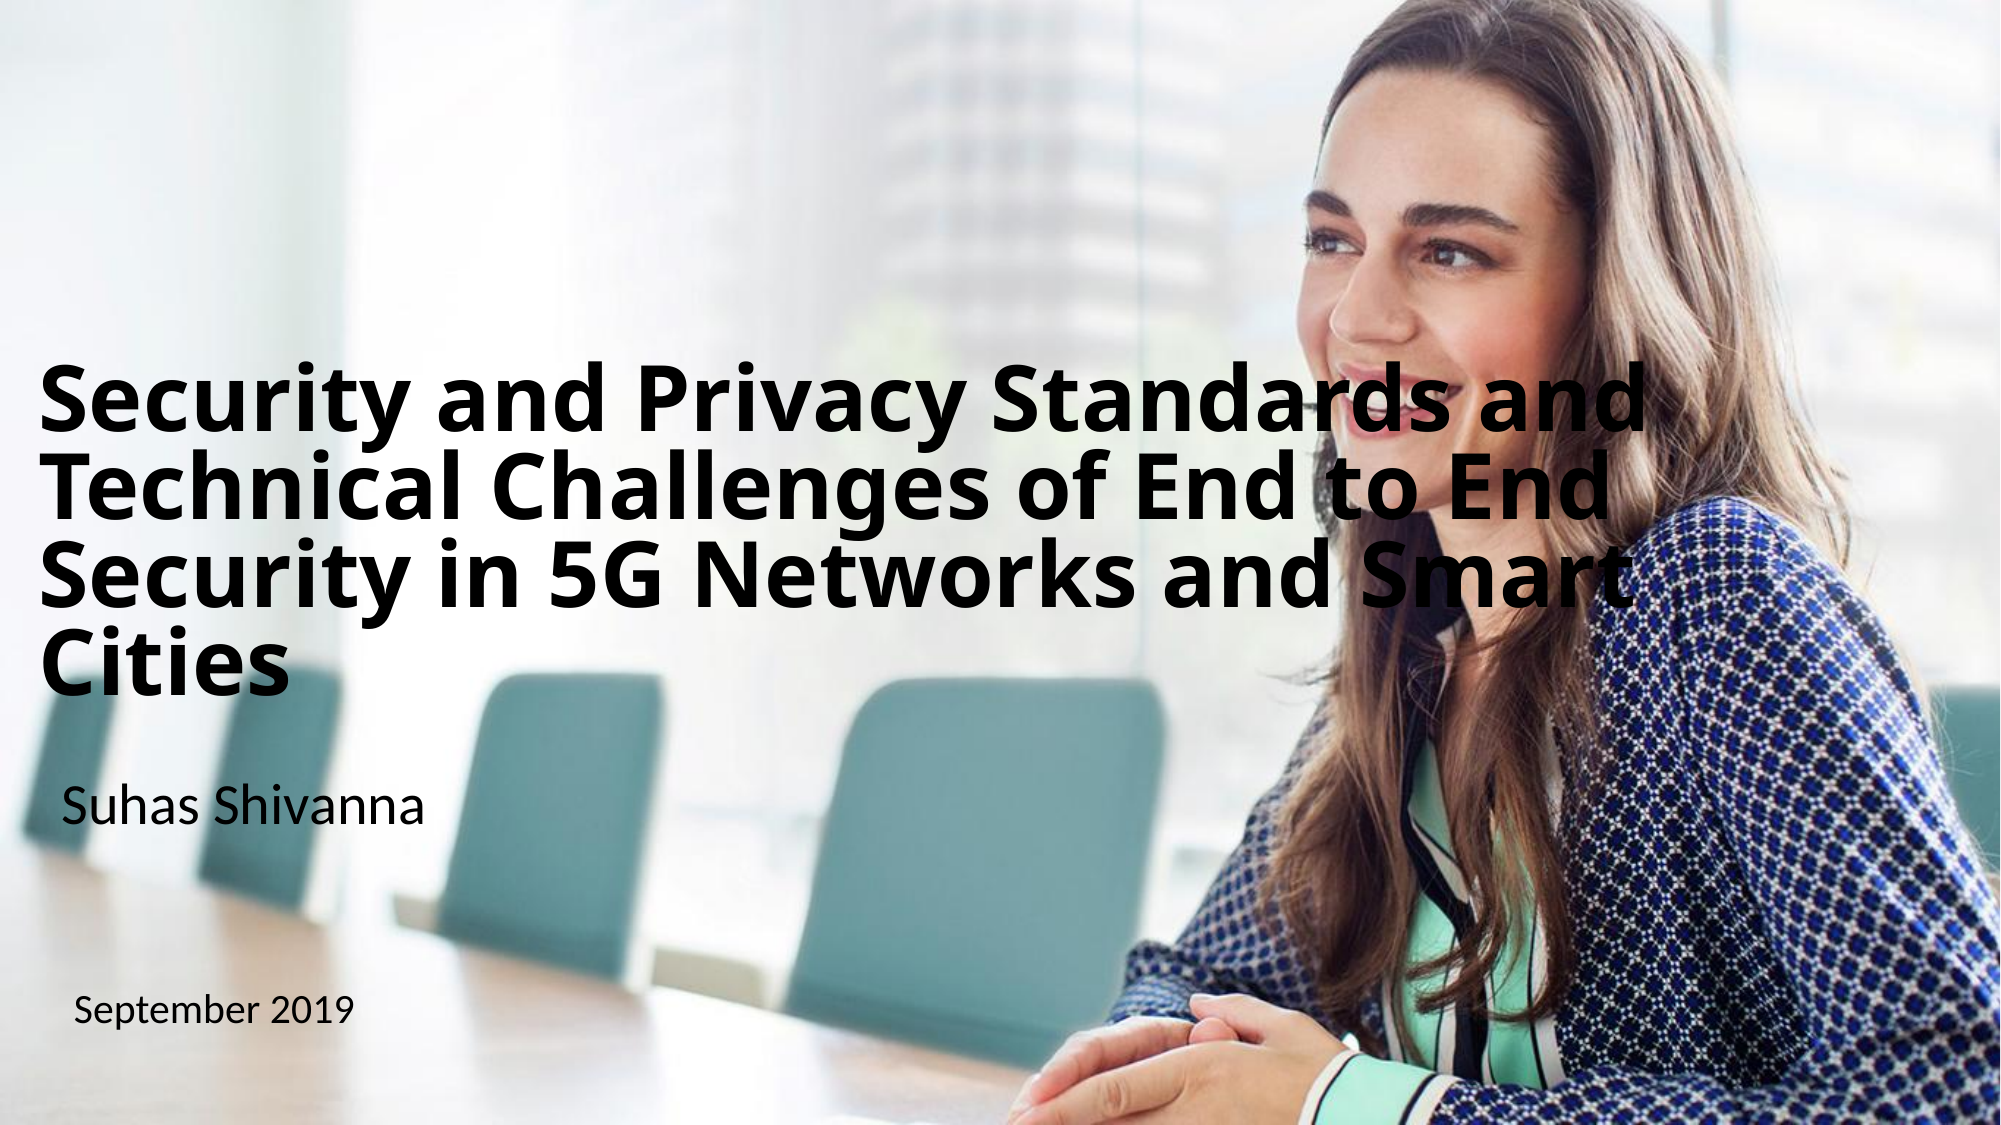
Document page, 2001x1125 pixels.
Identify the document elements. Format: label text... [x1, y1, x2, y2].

text_box Suhas Shivanna [46, 766, 947, 823]
picture [0, 0, 2001, 1125]
list September 2019 [58, 980, 960, 1036]
title Security and Privacy Standards and Technical Challenges of End to End Security in 5G Networks and Smart Cities [23, 370, 1711, 721]
